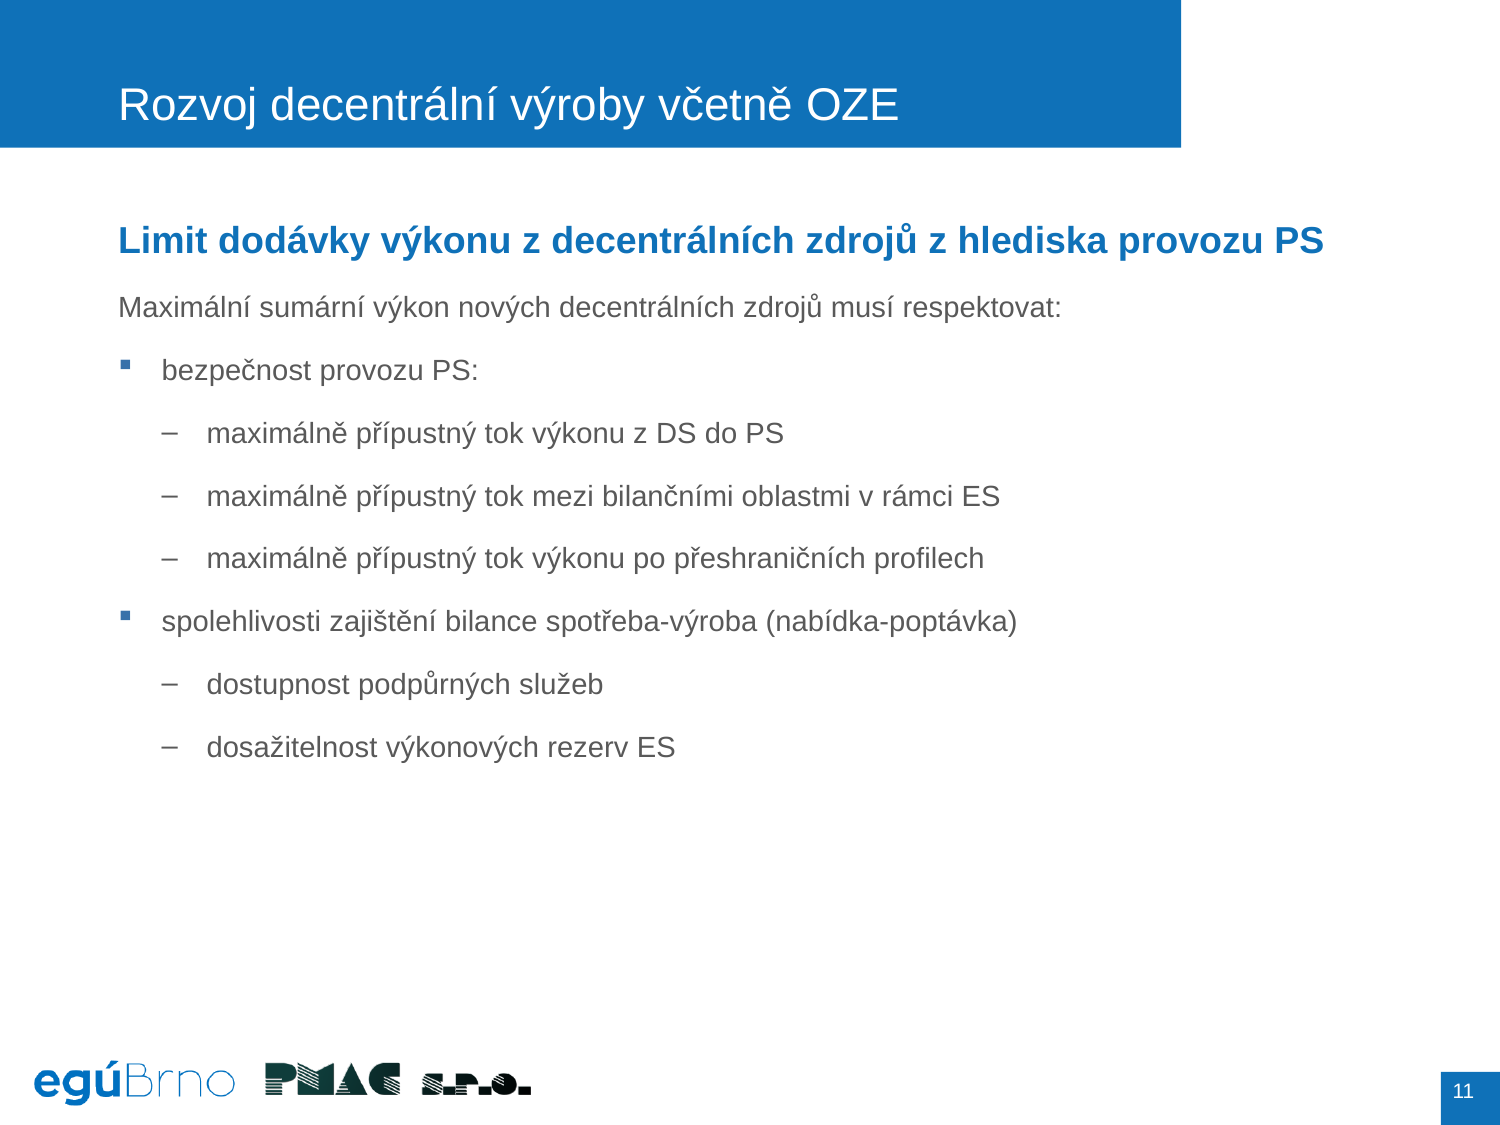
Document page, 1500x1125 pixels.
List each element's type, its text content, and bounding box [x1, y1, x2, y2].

picture [265, 1061, 531, 1095]
picture [17, 1051, 257, 1125]
title Rozvoj decentrální výroby včetně OZE [0, 0, 1182, 148]
slide_number 11 [1440, 1071, 1500, 1125]
list Limit dodávky výkonu z decentrálních zdrojů z hlediska provozu PS Maximální sumární výkon nových decentrálních zdrojů musí respektovat: bezpečnost provozu PS: maximálně přípustný tok výkonu z DS do PS maximálně přípustný tok mezi bilančními oblastmi v rámci ES maximálně přípustný tok výkonu po přeshraničních profilech spolehlivosti zajištění bilance spotřeba-výroba (nabídka-poptávka) dostupnost podpůrných služeb dosažitelnost výkonových rezerv ES [0, 0, 1500, 1047]
